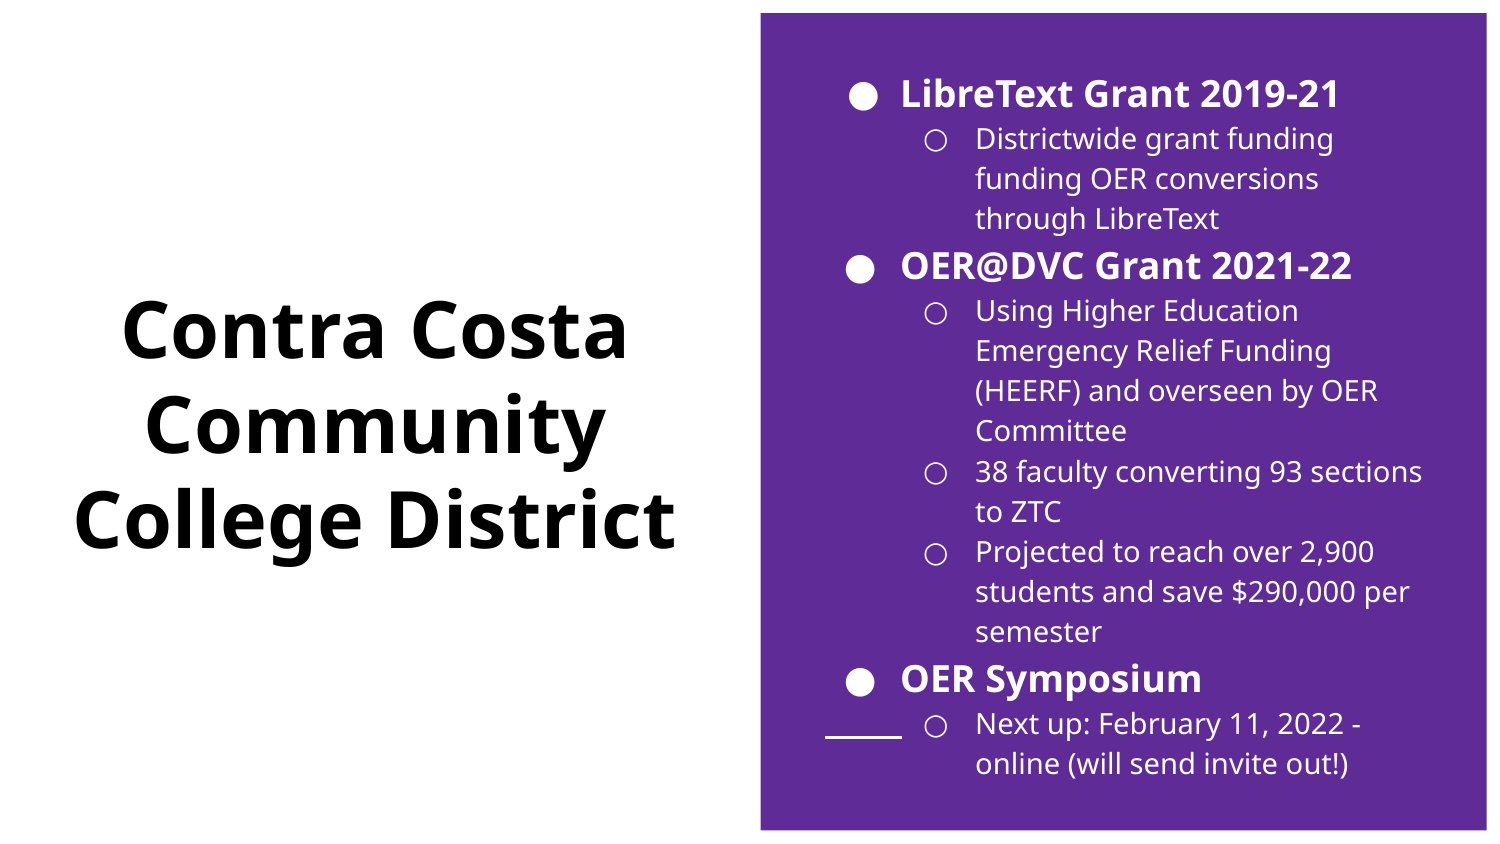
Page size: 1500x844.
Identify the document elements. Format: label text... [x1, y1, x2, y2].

title Contra Costa Community College District [43, 275, 708, 569]
list LibreText Grant 2019-21 Districtwide grant funding funding OER conversions through LibreText OER@DVC Grant 2021-22 Using Higher Education Emergency Relief Funding (HEERF) and overseen by OER Committee 38 faculty converting 93 sections to ZTC Projected to reach over 2,900 students and save $290,000 per semester OER Symposium Next up: February 11, 2022 - online (will send invite out!) [810, 118, 1440, 725]
